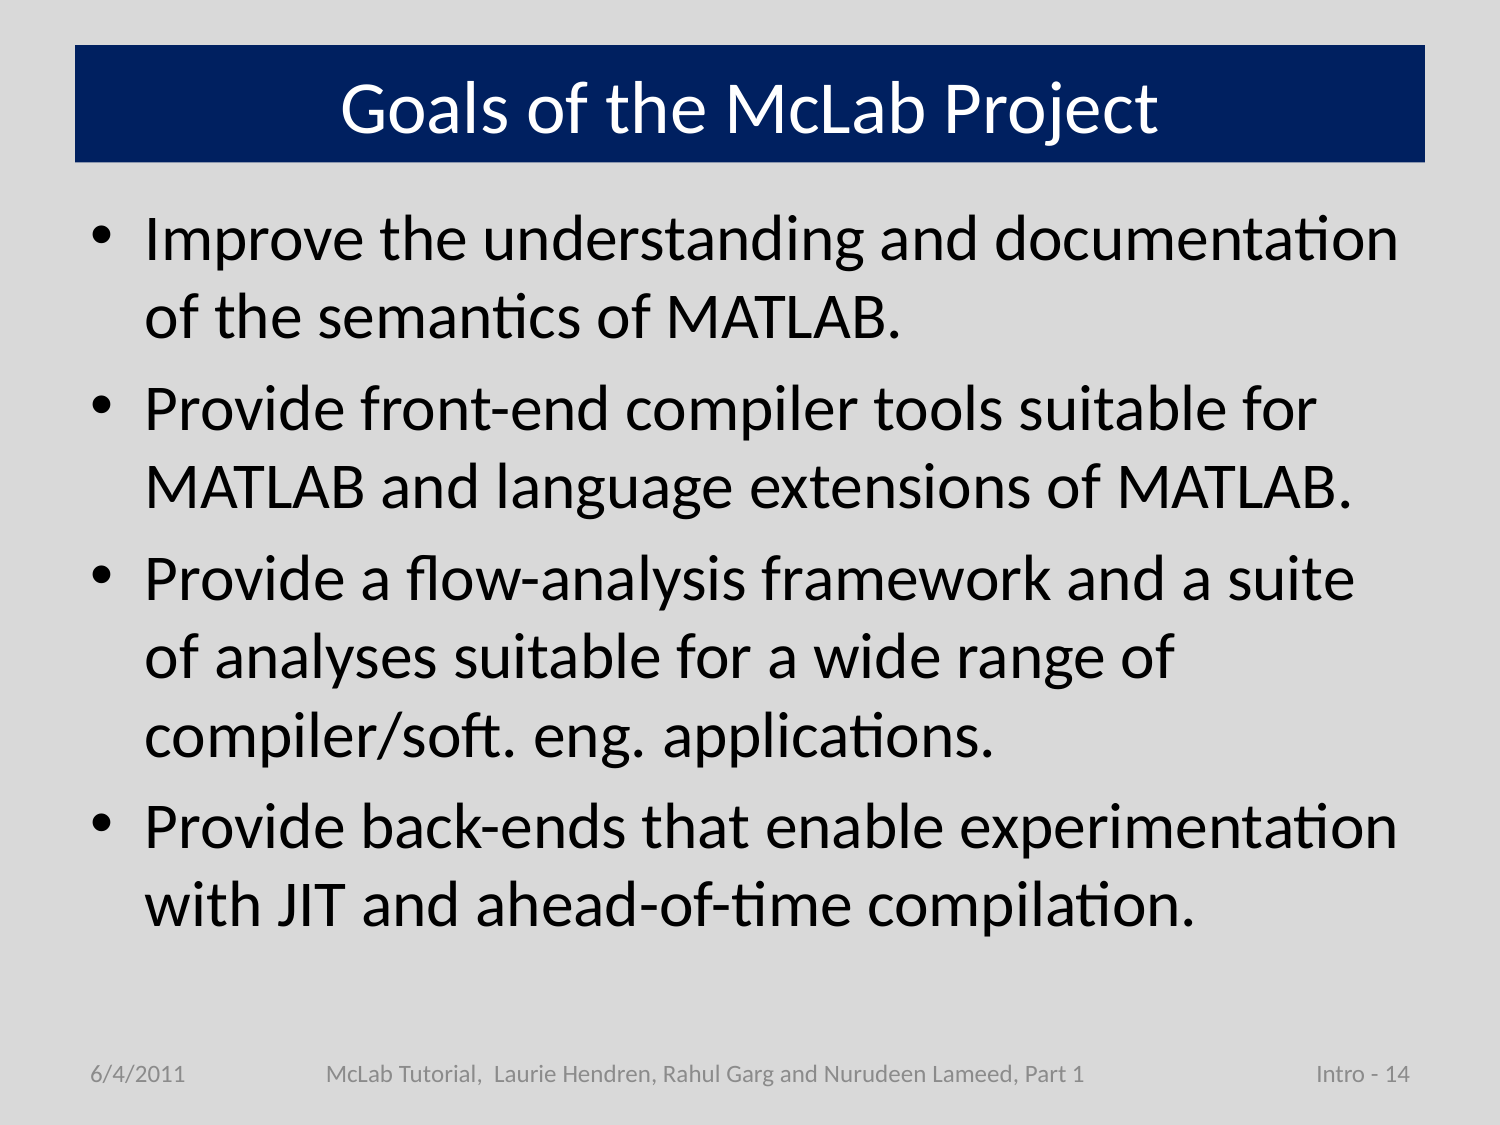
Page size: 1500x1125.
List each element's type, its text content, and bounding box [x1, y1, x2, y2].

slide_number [75, 1042, 213, 1103]
list Improve the understanding and documentation of the semantics of MATLAB. Provide front-end compiler tools suitable for MATLAB and language extensions of MATLAB. Provide a flow-analysis framework and a suite of analyses suitable for a wide range of compiler/soft. eng. applications. Provide back-ends that enable experimentation with JIT and ahead-of-time compilation. [75, 187, 1425, 1025]
title Goals of the McLab Project [75, 45, 1425, 163]
footer McLab Tutorial, Laurie Hendren, Rahul Garg and Nurudeen Lameed, Part 1 [300, 1042, 1113, 1103]
slide_number Intro - 14 [1262, 1042, 1425, 1103]
